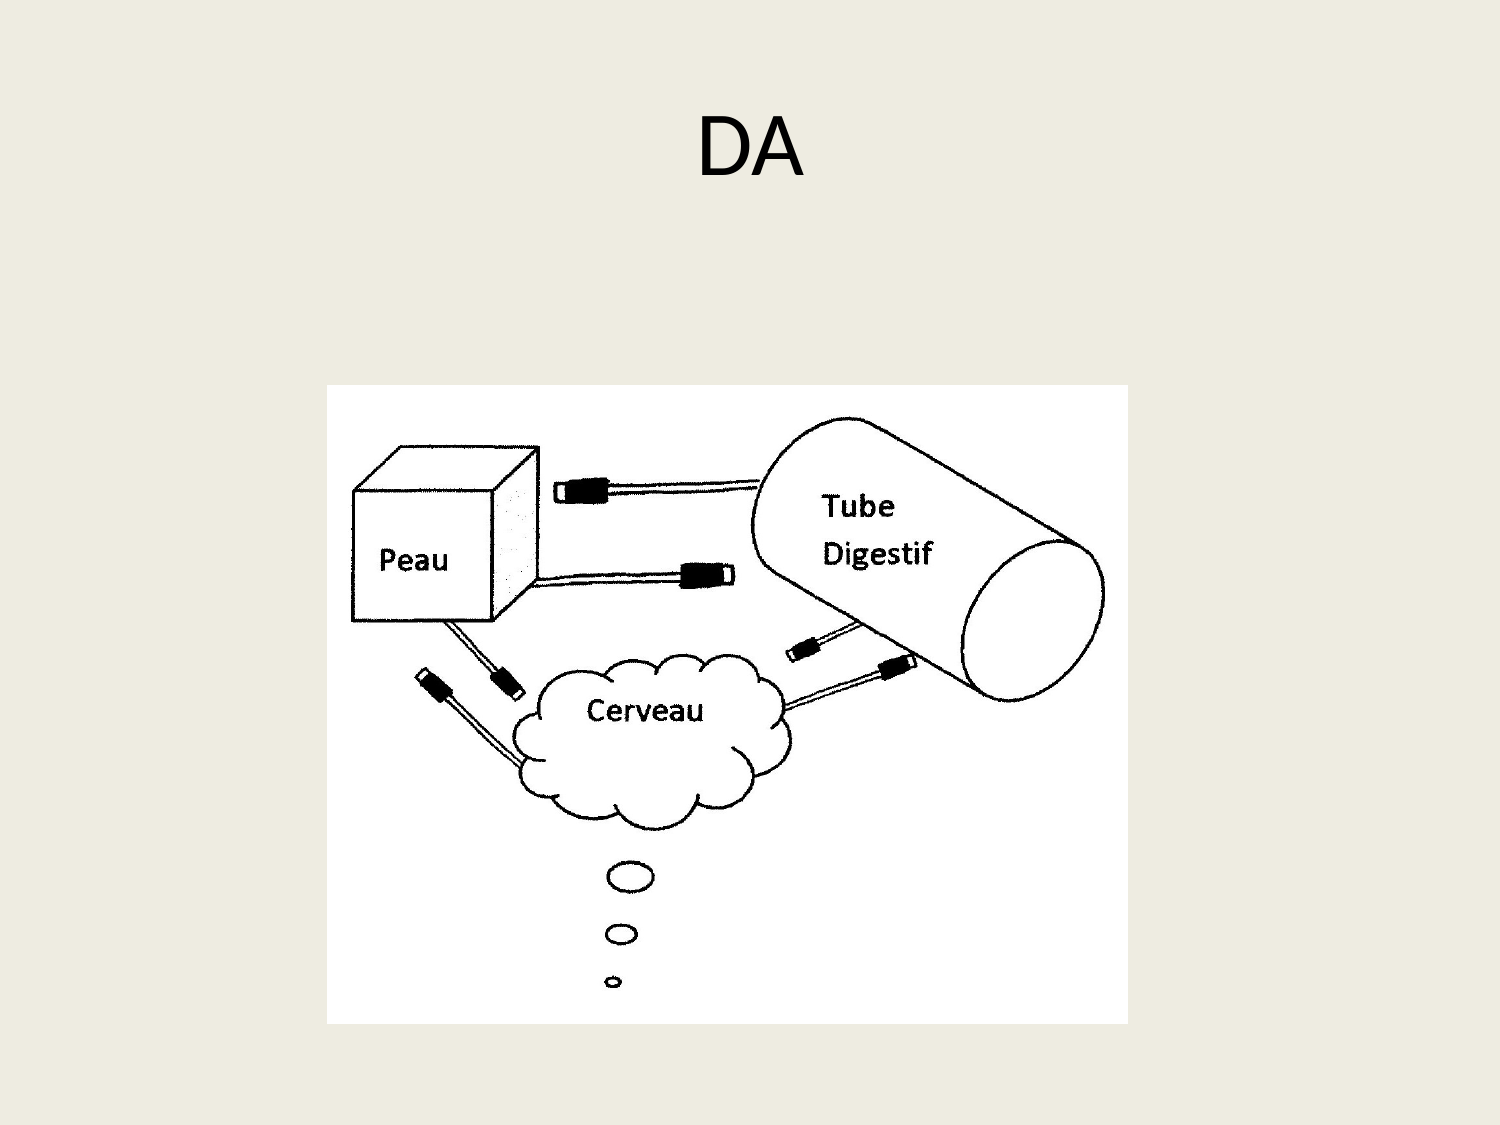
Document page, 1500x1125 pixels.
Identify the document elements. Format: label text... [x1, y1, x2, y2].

title DA [75, 45, 1425, 233]
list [327, 385, 1129, 1024]
